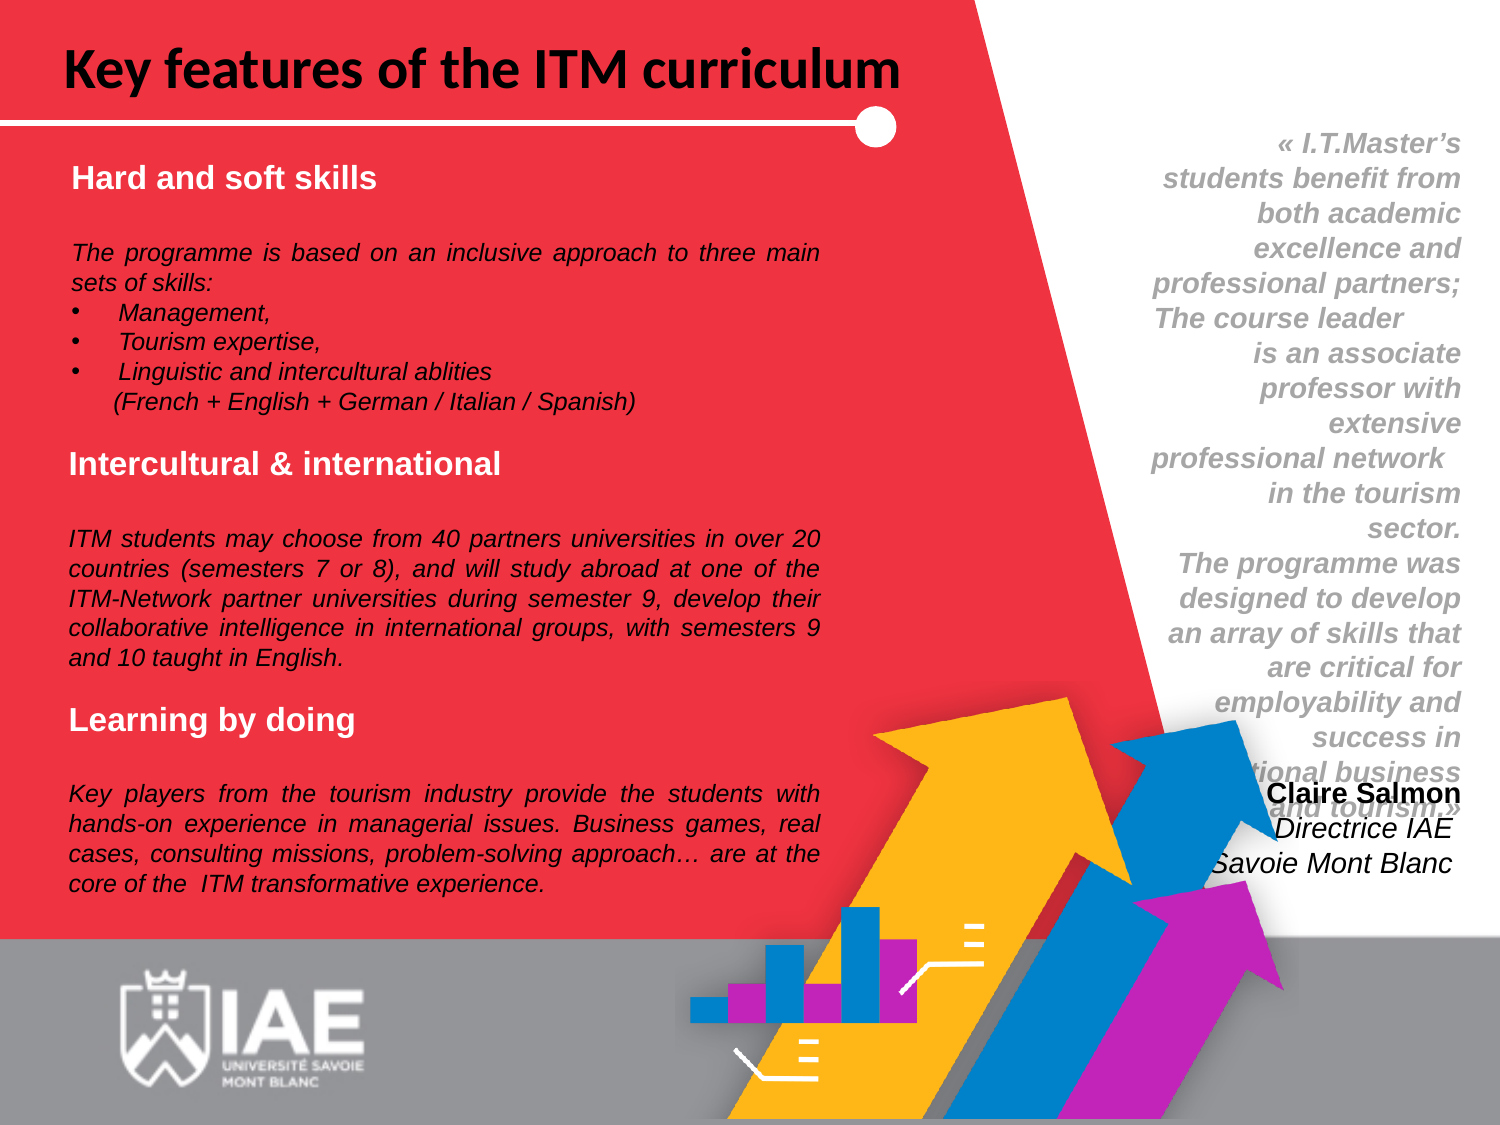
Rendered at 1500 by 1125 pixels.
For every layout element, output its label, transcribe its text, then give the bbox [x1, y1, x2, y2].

text_box Claire Salmon Directrice IAE Savoie Mont Blanc [1303, 766, 1477, 887]
text_box « I.T.Master’s students benefit from both academic excellence and professional partners; The course leader is an associate professor with extensive professional network in the tourism sector. The programme was designed to develop an array of skills that are critical for employability and success in international business and tourism.» [1134, 117, 1477, 766]
text_box [0, 108, 1134, 942]
text_box [855, 106, 897, 148]
text_box Key features of the ITM curriculum [49, 22, 1287, 108]
text_box [0, 0, 983, 120]
picture [0, 50, 1500, 1125]
text_box Intercultural & international ITM students may choose from 40 partners universities in over 20 countries (semesters 7 or 8), and will study abroad at one of the ITM-Network partner universities during semester 9, develop their collaborative intelligence in international groups, with semesters 9 and 10 taught in English. [53, 434, 837, 680]
text_box Hard and soft skills The programme is based on an inclusive approach to three main sets of skills: Management, Tourism expertise, Linguistic and intercultural ablities (French + English + German / Italian / Spanish) [56, 148, 837, 424]
text_box Learning by doing Key players from the tourism industry provide the students with hands-on experience in managerial issues. Business games, real cases, consulting missions, problem-solving approach… are at the core of the ITM transformative experience. [53, 690, 669, 905]
